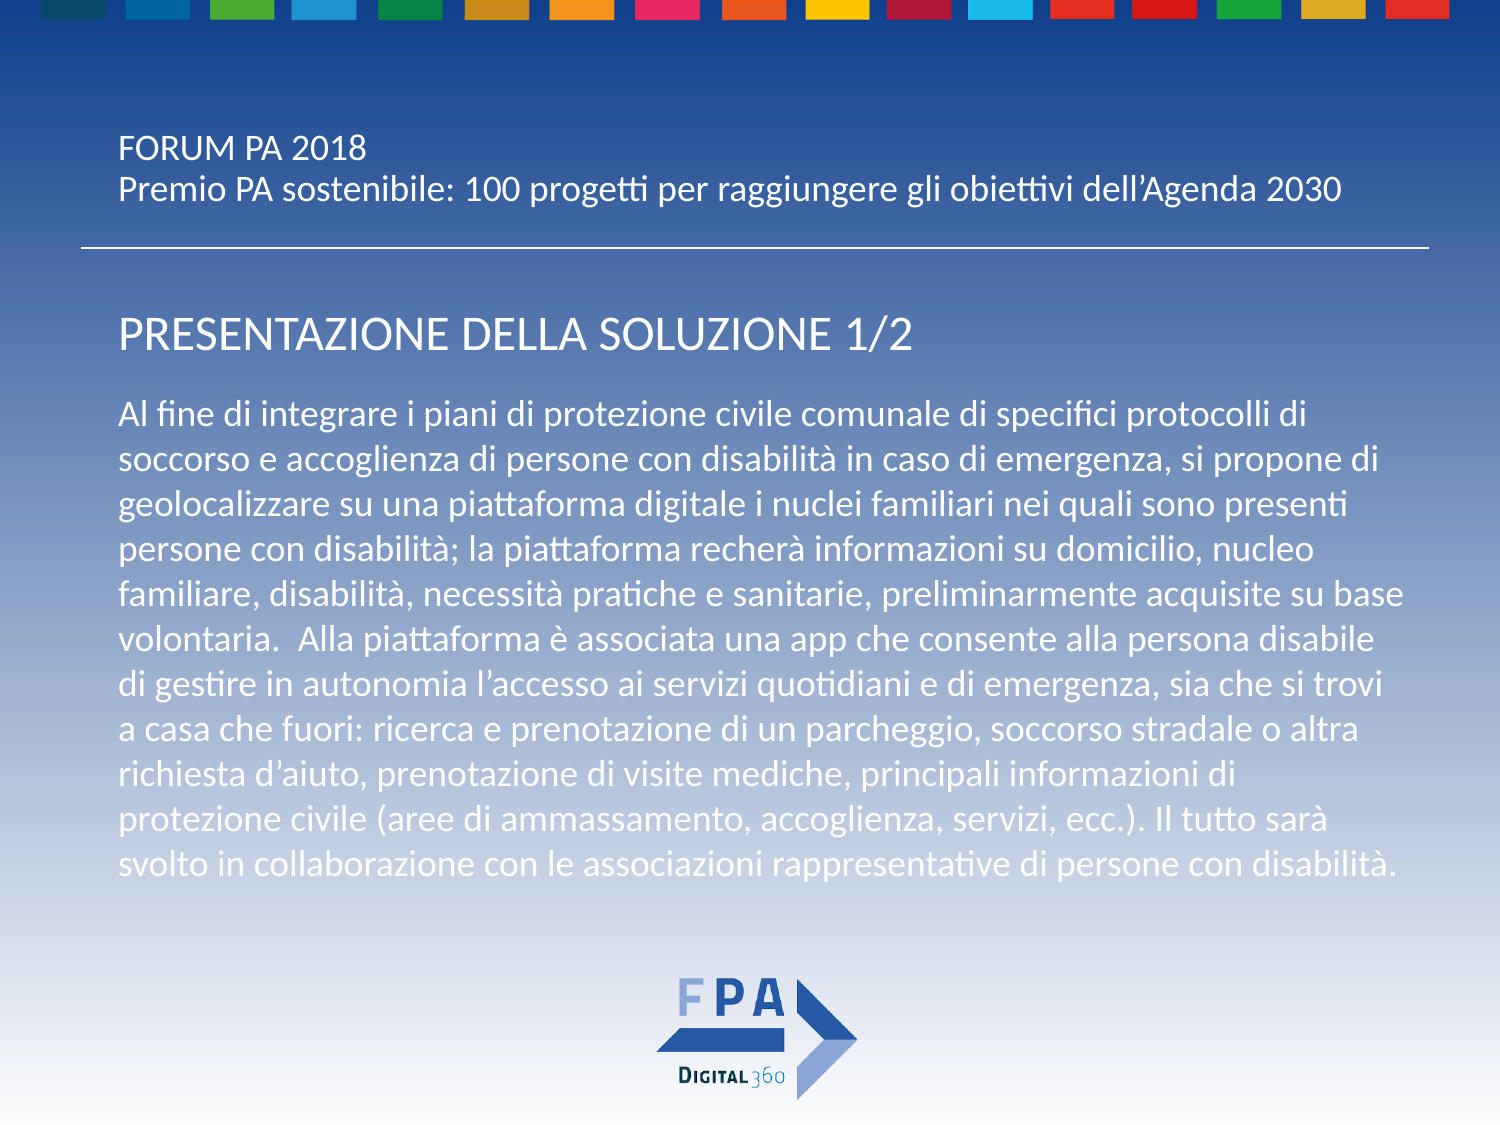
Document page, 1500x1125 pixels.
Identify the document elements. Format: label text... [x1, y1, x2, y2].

text_box Al fine di integrare i piani di protezione civile comunale di specifici protocolli di soccorso e accoglienza di persone con disabilità in caso di emergenza, si propone di geolocalizzare su una piattaforma digitale i nuclei familiari nei quali sono presenti persone con disabilità; la piattaforma recherà informazioni su domicilio, nucleo familiare, disabilità, necessità pratiche e sanitarie, preliminarmente acquisite su base volontaria. Alla piattaforma è associata una app che consente alla persona disabile di gestire in autonomia l’accesso ai servizi quotidiani e di emergenza, sia che si trovi a casa che fuori: ricerca e prenotazione di un parcheggio, soccorso stradale o altra richiesta d’aiuto, prenotazione di visite mediche, principali informazioni di protezione civile (aree di ammassamento, accoglienza, servizi, ecc.). Il tutto sarà svolto in collaborazione con le associazioni rappresentative di persone con disabilità. [103, 373, 1424, 993]
title FORUM PA 2018 Premio PA sostenibile: 100 progetti per raggiungere gli obiettivi dell’Agenda 2030 [103, 59, 1397, 278]
picture [0, 0, 1500, 1125]
list PRESENTAZIONE DELLA SOLUZIONE 1/2 [103, 299, 1397, 373]
